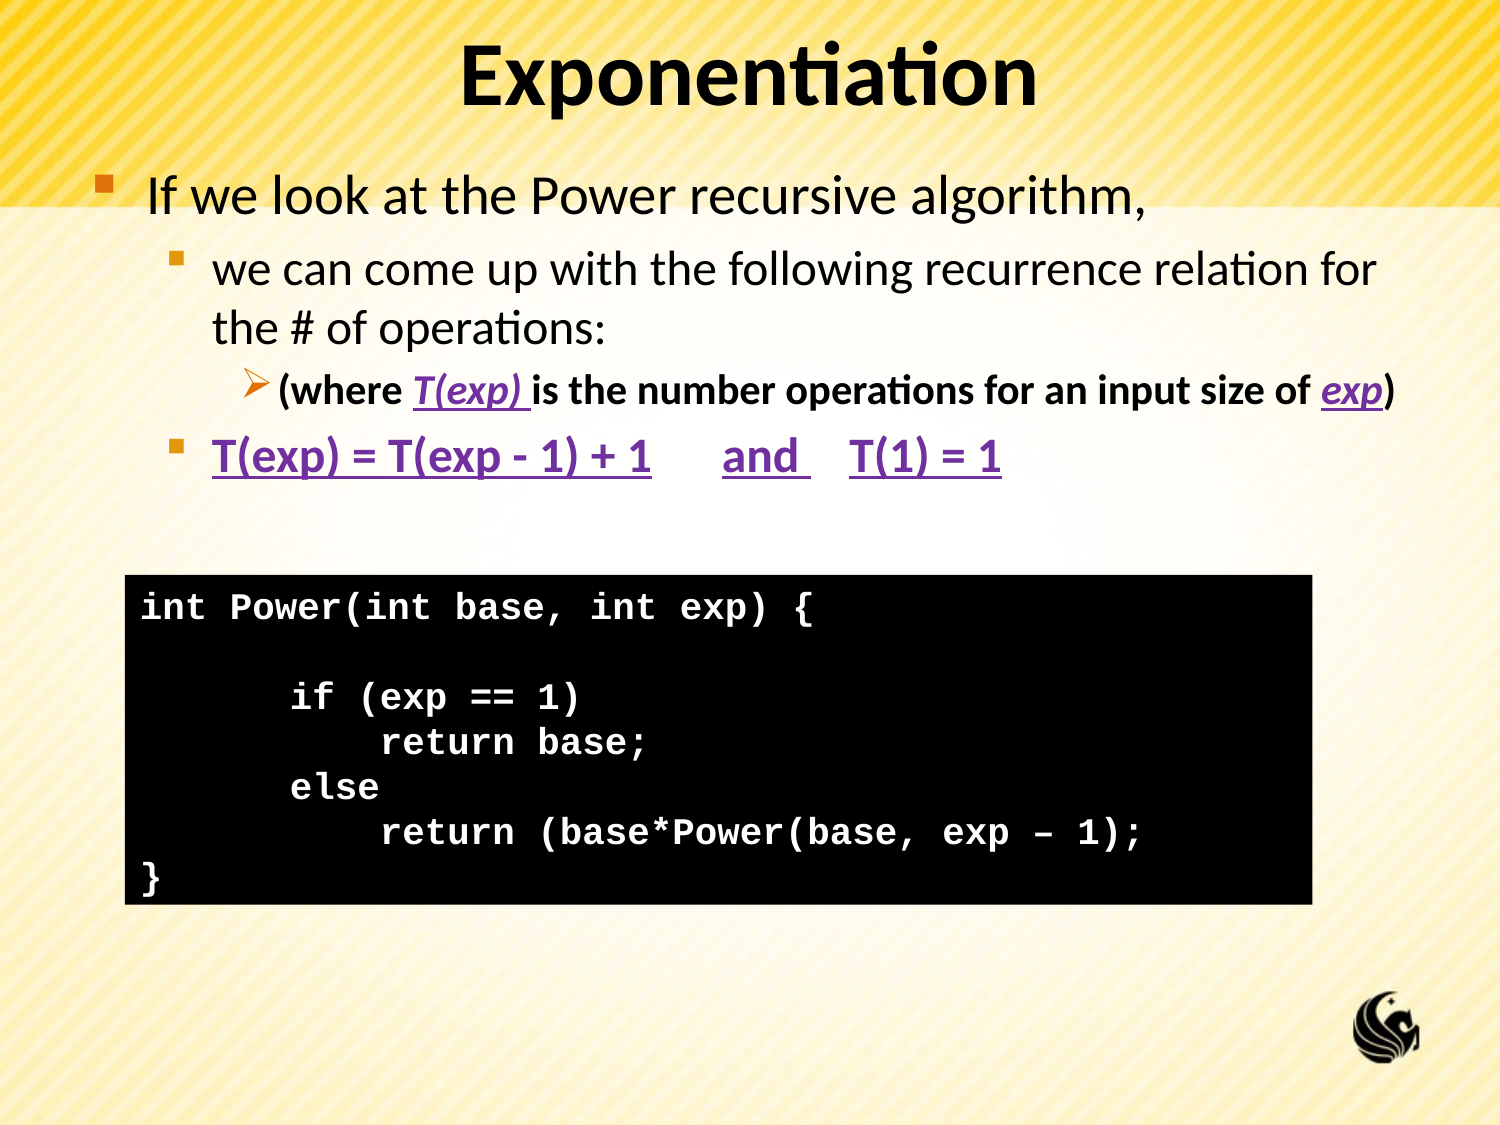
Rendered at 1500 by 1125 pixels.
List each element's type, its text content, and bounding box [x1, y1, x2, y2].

text_box int Power(int base, int exp) { if (exp == 1) return base; else return (base*Power(base, exp – 1); } [124, 574, 1313, 905]
picture [0, 0, 1500, 1125]
list If we look at the Power recursive algorithm, we can come up with the following recurrence relation for the # of operations: (where T(exp) is the number operations for an input size of exp) T(exp) = T(exp - 1) + 1 and T(1) = 1 [74, 149, 1426, 501]
title Exponentiation [74, 0, 1426, 138]
